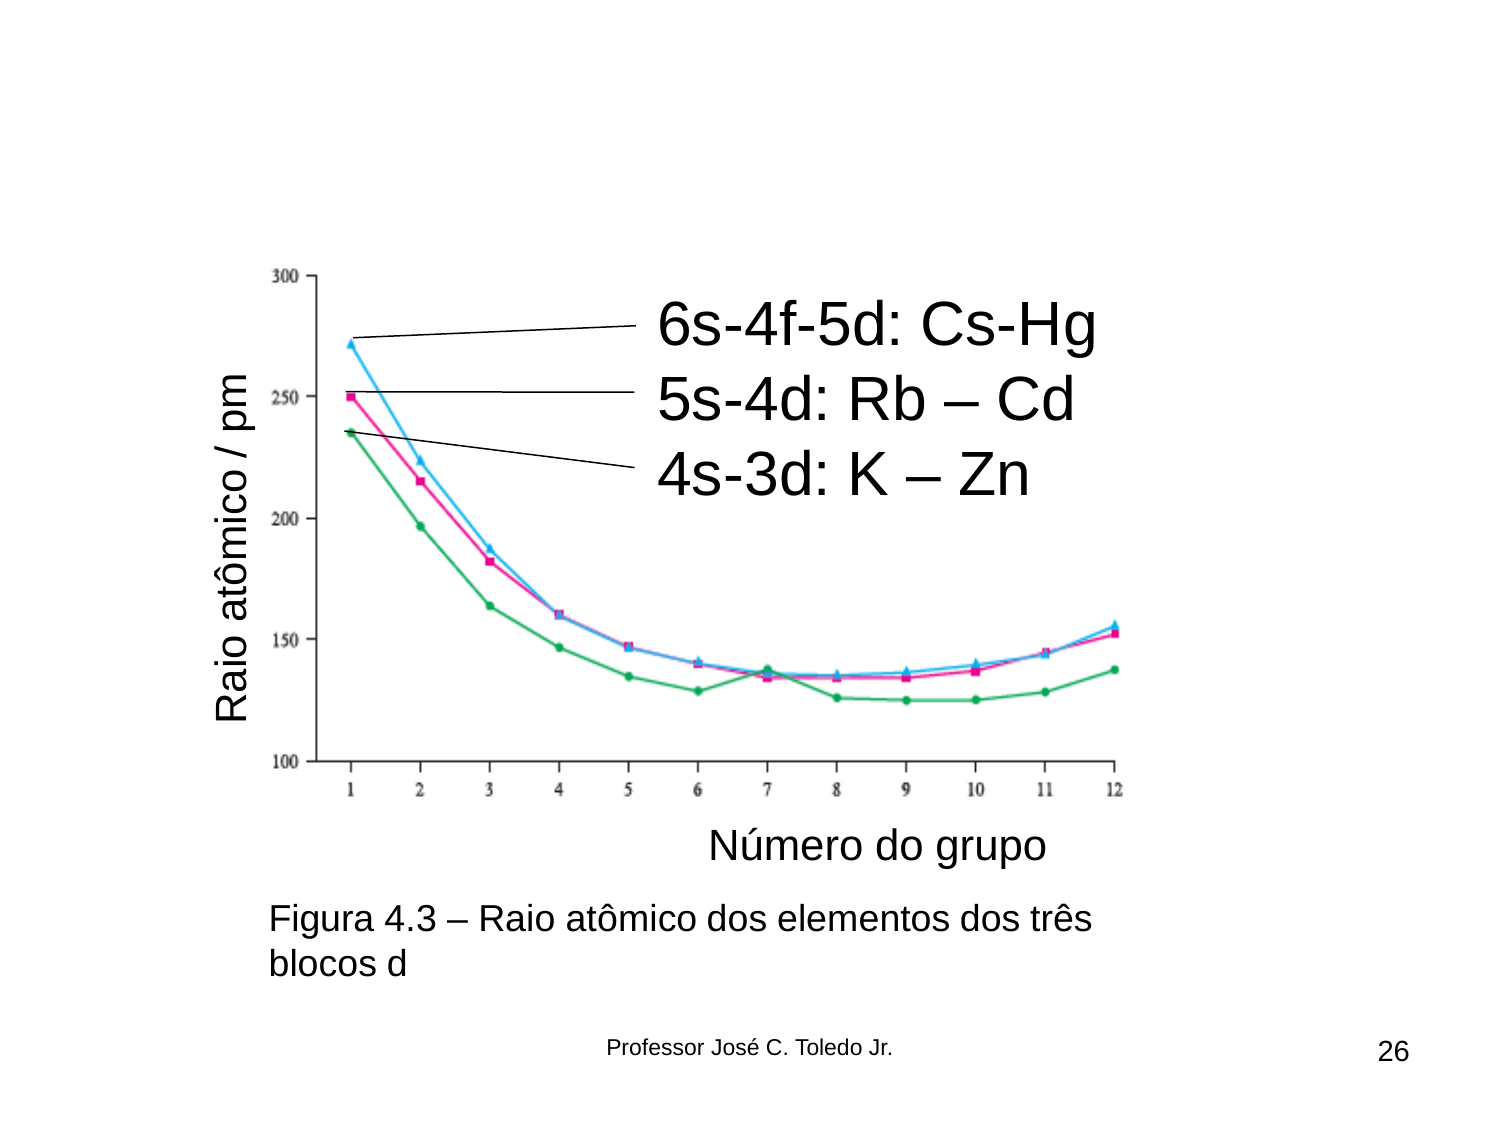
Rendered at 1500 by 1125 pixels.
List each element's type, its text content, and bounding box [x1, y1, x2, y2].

footer Professor José C. Toledo Jr. [512, 1024, 988, 1103]
picture [190, 207, 1183, 1007]
slide_number 26 [1074, 1024, 1426, 1103]
